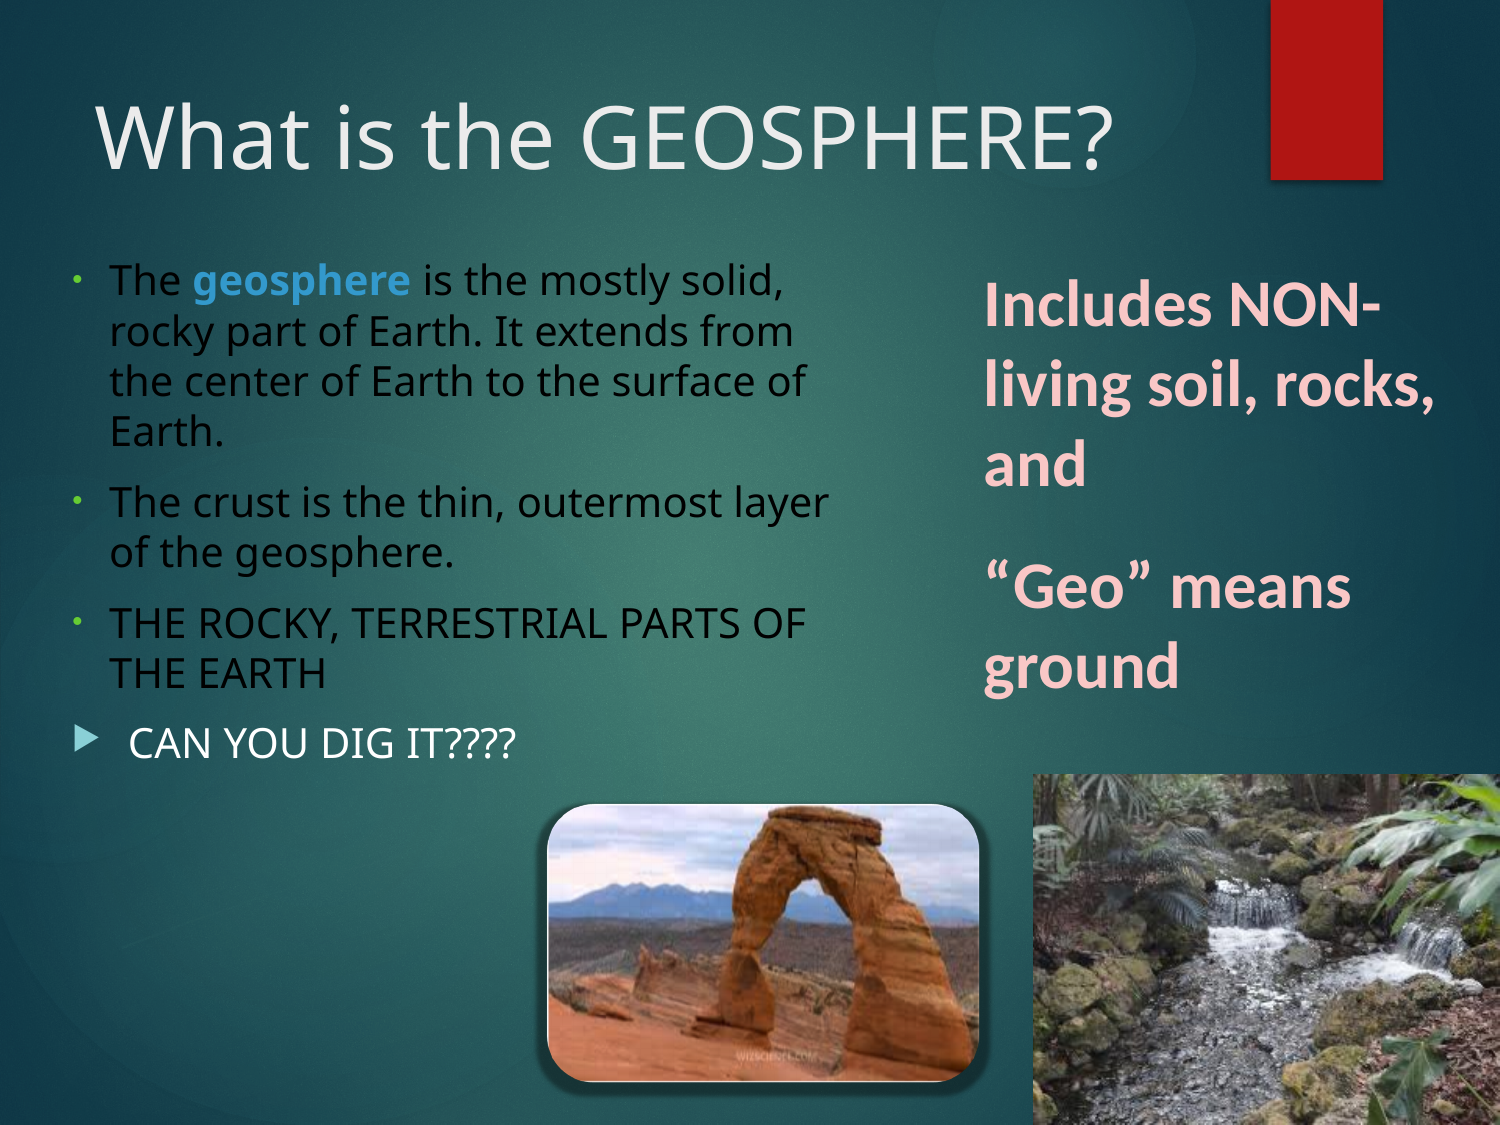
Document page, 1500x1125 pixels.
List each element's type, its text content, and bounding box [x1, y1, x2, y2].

picture [1032, 774, 1500, 1125]
text_box Includes NON-living soil, rocks, and “Geo” means ground [969, 252, 1500, 939]
list The geosphere is the mostly solid, rocky part of Earth. It extends from the center of Earth to the surface of Earth. The crust is the thin, outermost layer of the geosphere. THE ROCKY, TERRESTRIAL PARTS OF THE EARTH CAN YOU DIG IT???? [56, 246, 865, 985]
picture [529, 796, 997, 1103]
title What is the GEOSPHERE? [79, 74, 1237, 304]
